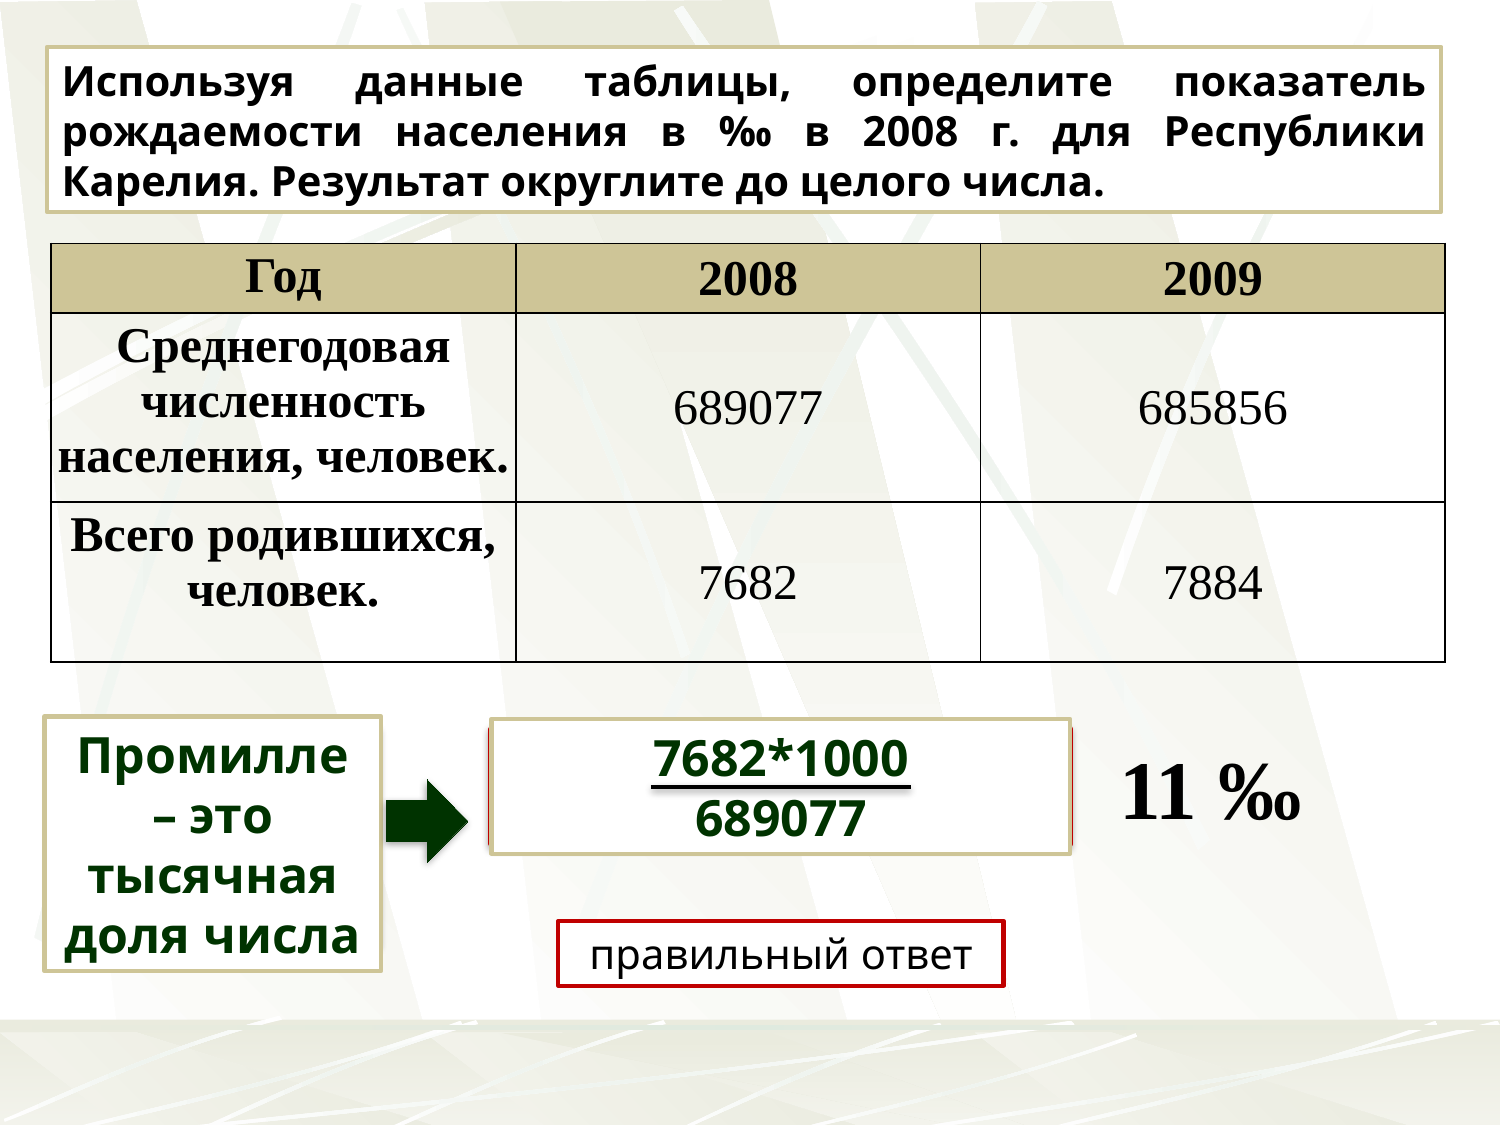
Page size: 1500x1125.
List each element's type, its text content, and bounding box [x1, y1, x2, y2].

table_cell 689077 [517, 314, 980, 501]
text_box [386, 779, 468, 863]
table_cell 7682 [517, 503, 980, 661]
table_header 2009 [981, 244, 1444, 312]
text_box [491, 718, 1071, 856]
text_box правильный ответ [556, 919, 1006, 988]
table_cell Среднегодовая численность населения, человек. [52, 314, 515, 501]
table_cell Всего родившихся, человек. [52, 503, 515, 661]
table_cell 7884 [981, 503, 1444, 661]
table_cell 685856 [981, 314, 1444, 501]
text_box Промилле – это тысячная доля числа [42, 714, 383, 973]
table_header Год [52, 244, 515, 312]
table_header 2008 [517, 244, 980, 312]
text_box Используя данные таблицы, определите показатель рождаемости населения в ‰ в 2008 г. для Республики Карелия. Результат округлите до целого числа. [45, 45, 1443, 214]
text_box 11 ‰ [1104, 729, 1476, 844]
